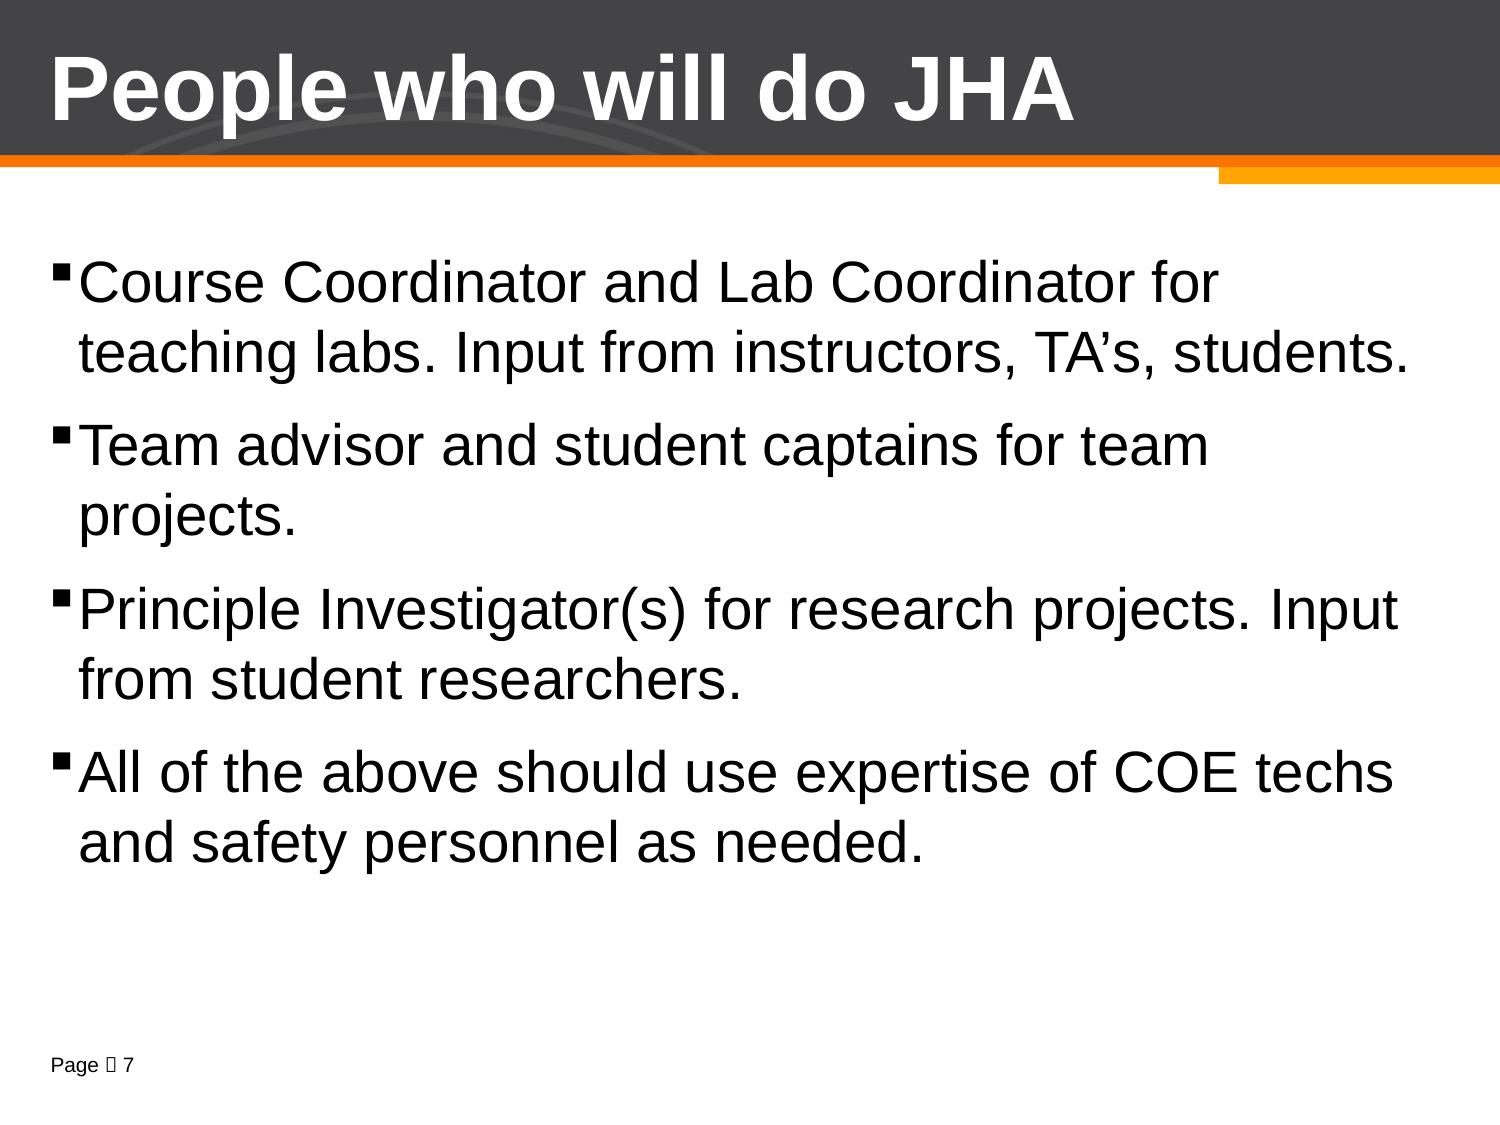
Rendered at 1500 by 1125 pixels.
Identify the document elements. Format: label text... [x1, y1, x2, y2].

picture [0, 0, 1500, 1125]
list Course Coordinator and Lab Coordinator for teaching labs. Input from instructors, TA’s, students. Team advisor and student captains for team projects. Principle Investigator(s) for research projects. Input from student researchers. All of the above should use expertise of COE techs and safety personnel as needed. [48, 243, 1448, 952]
title People who will do JHA [48, 33, 1448, 141]
